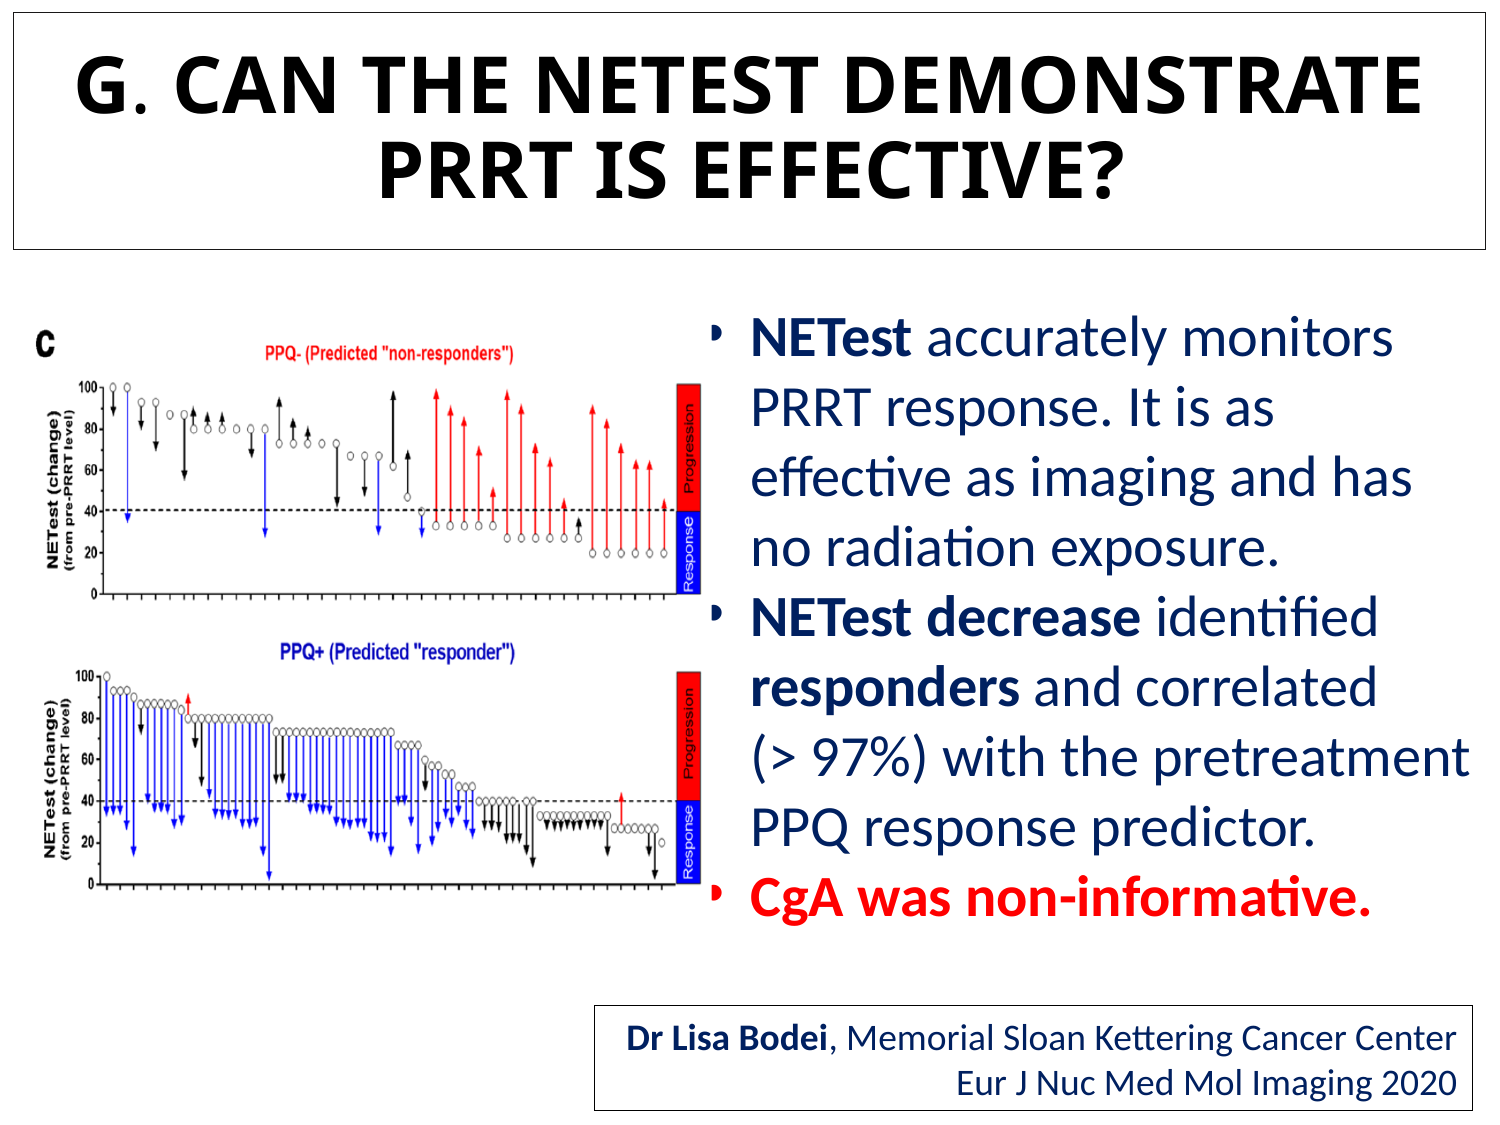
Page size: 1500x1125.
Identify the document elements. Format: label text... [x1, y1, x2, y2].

text_box Dr Lisa Bodei, Memorial Sloan Kettering Cancer Center Eur J Nuc Med Mol Imaging 2020 [594, 1005, 1473, 1111]
picture [29, 313, 712, 919]
text_box NETest accurately monitors PRRT response. It is as effective as imaging and has no radiation exposure. NETest decrease identified responders and correlated (> 97%) with the pretreatment PPQ response predictor. CgA was non-informative. [688, 290, 1500, 936]
title G. CAN THE NETEST DEMONSTRATE PRRT IS EFFECTIVE? [13, 12, 1486, 250]
